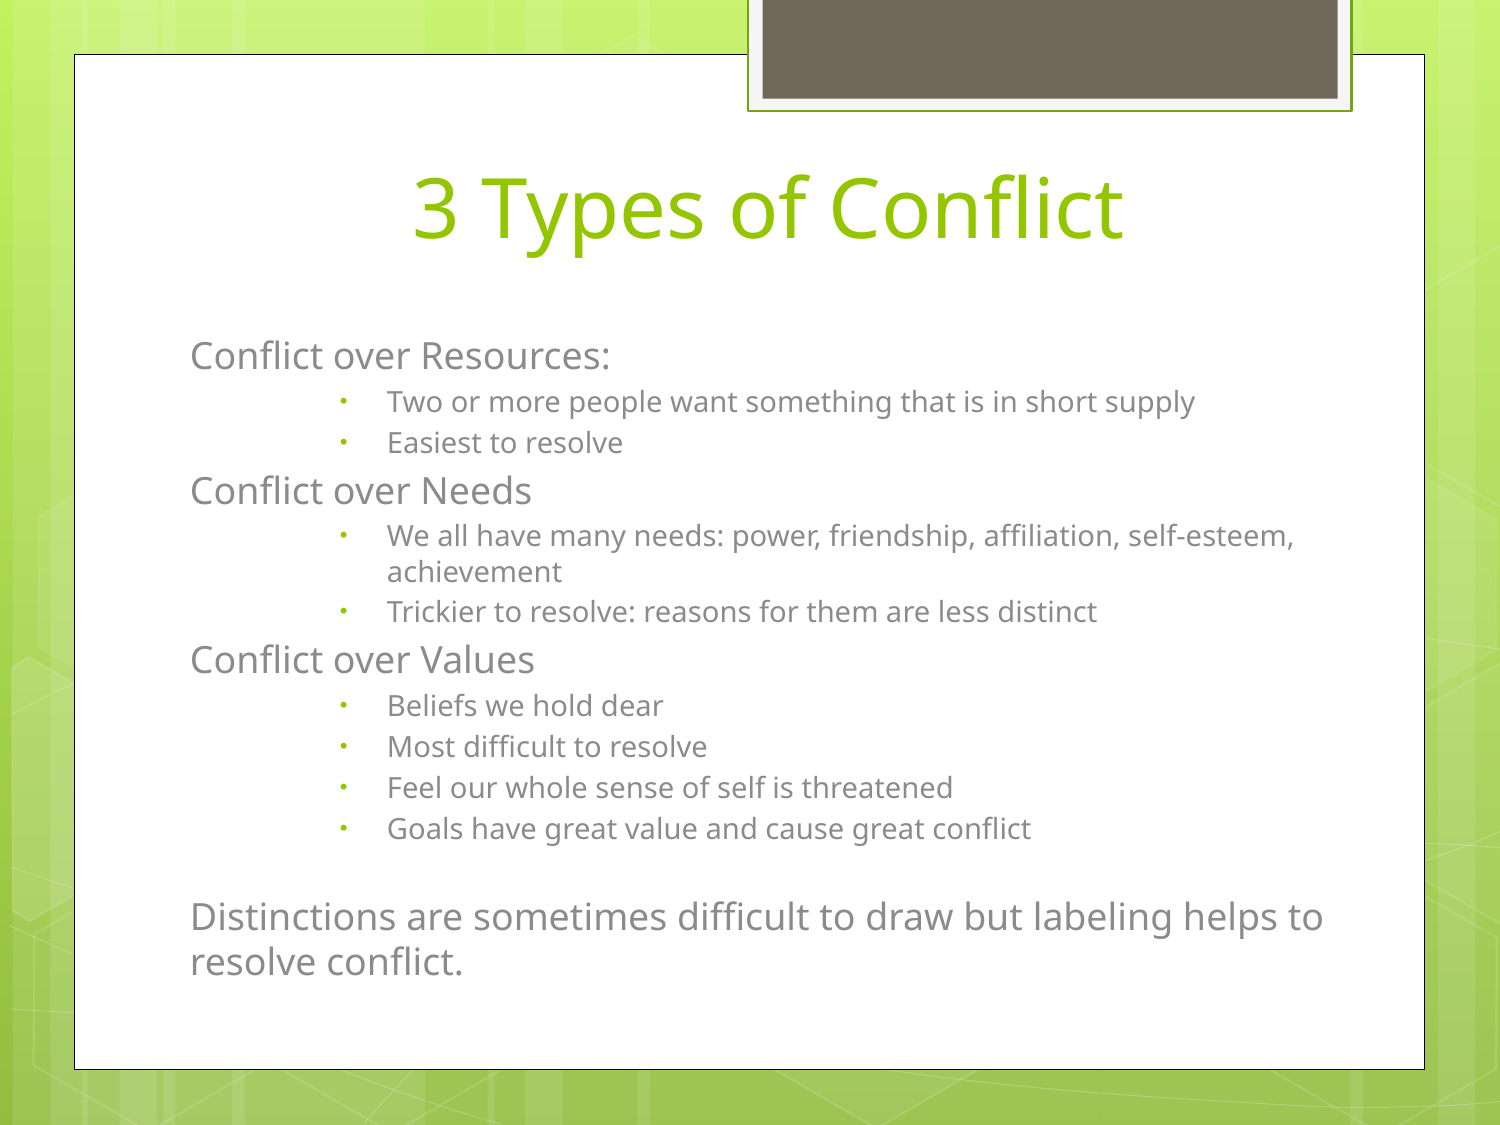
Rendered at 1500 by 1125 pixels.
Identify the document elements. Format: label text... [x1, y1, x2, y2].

list Conflict over Resources: Two or more people want something that is in short supply Easiest to resolve Conflict over Needs We all have many needs: power, friendship, affiliation, self-esteem, achievement Trickier to resolve: reasons for them are less distinct Conflict over Values Beliefs we hold dear Most difficult to resolve Feel our whole sense of self is threatened Goals have great value and cause great conflict Distinctions are sometimes difficult to draw but labeling helps to resolve conflict. [99, 324, 1350, 1013]
title 3 Types of Conflict [137, 75, 1400, 263]
